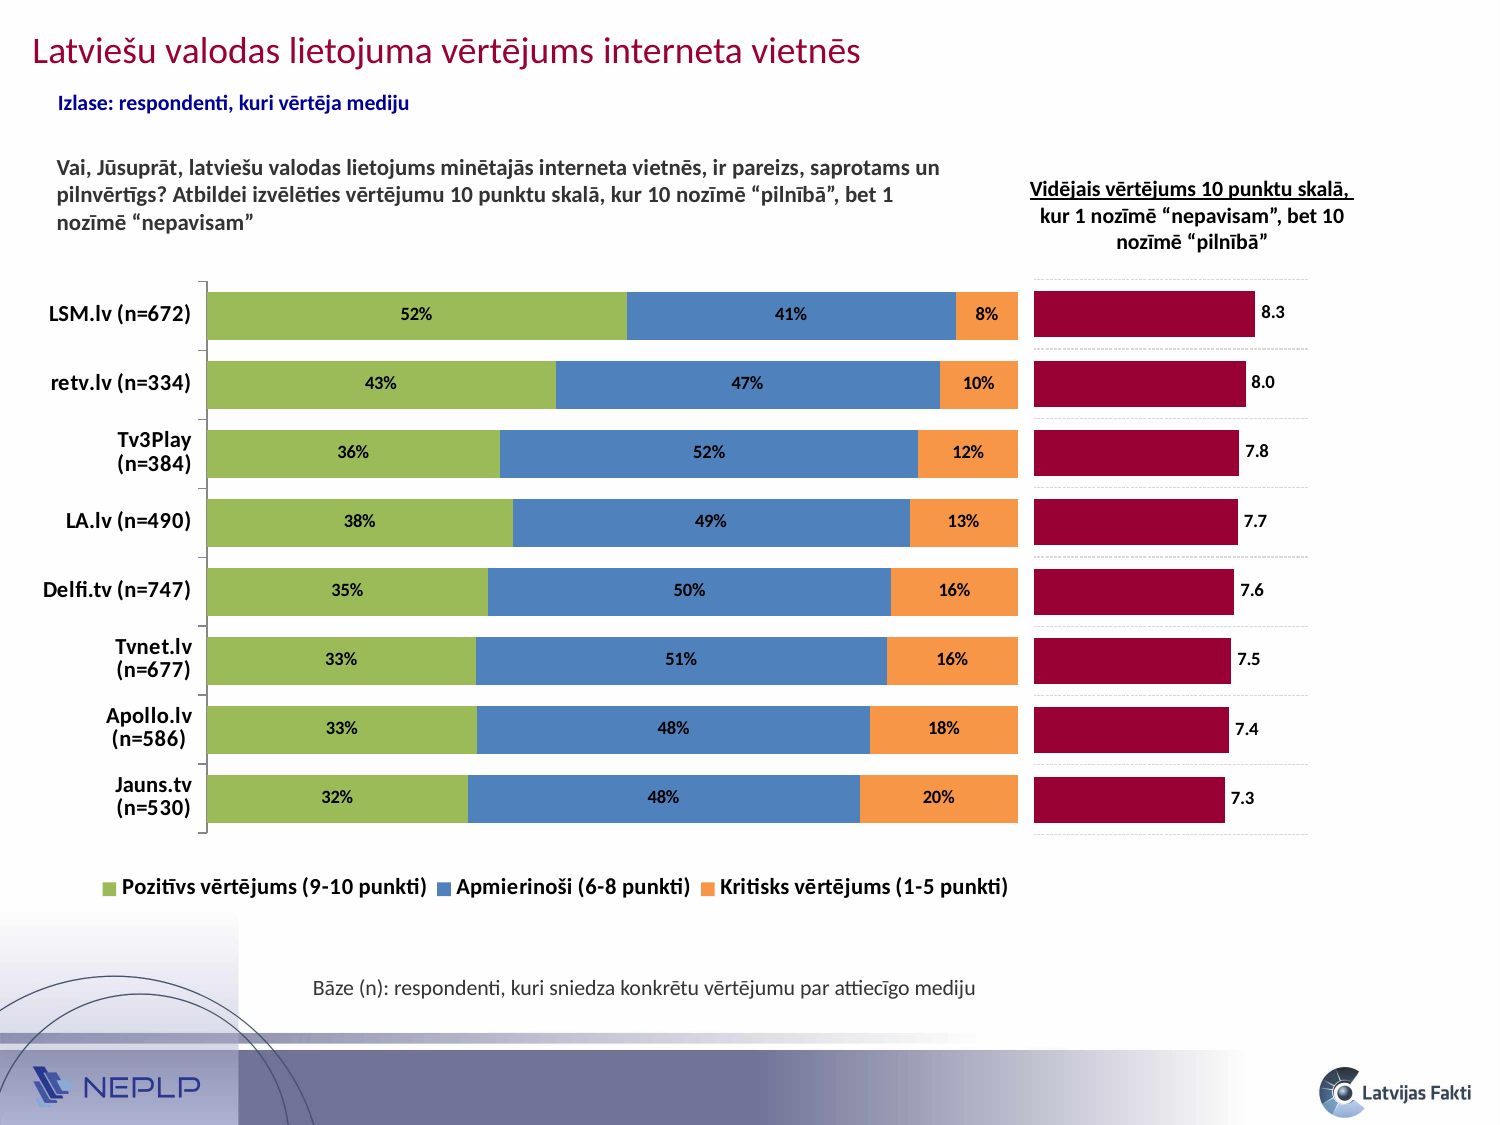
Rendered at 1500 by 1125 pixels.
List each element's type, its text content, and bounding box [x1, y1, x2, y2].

text_box Bāze (n): respondenti, kuri sniedza konkrētu vērtējumu par attiecīgo mediju [312, 958, 1010, 1001]
chart [42, 243, 1316, 941]
text_box Vai, Jūsuprāt, latviešu valodas lietojums minētajās interneta vietnēs, ir pareizs, saprotams un pilnvērtīgs? Atbildei izvēlēties vērtējumu 10 punktu skalā, kur 10 nozīmē “pilnībā”, bet 1 nozīmē “nepavisam” [41, 145, 980, 242]
text_box Izlase: respondenti, kuri vērtēja mediju [43, 80, 457, 122]
text_box Vidējais vērtējums 10 punktu skalā, kur 1 nozīmē “nepavisam”, bet 10 nozīmē “pilnībā” [997, 167, 1387, 262]
text_box Latviešu valodas lietojuma vērtējums interneta vietnēs [17, 19, 1483, 95]
picture [0, 0, 1500, 1125]
